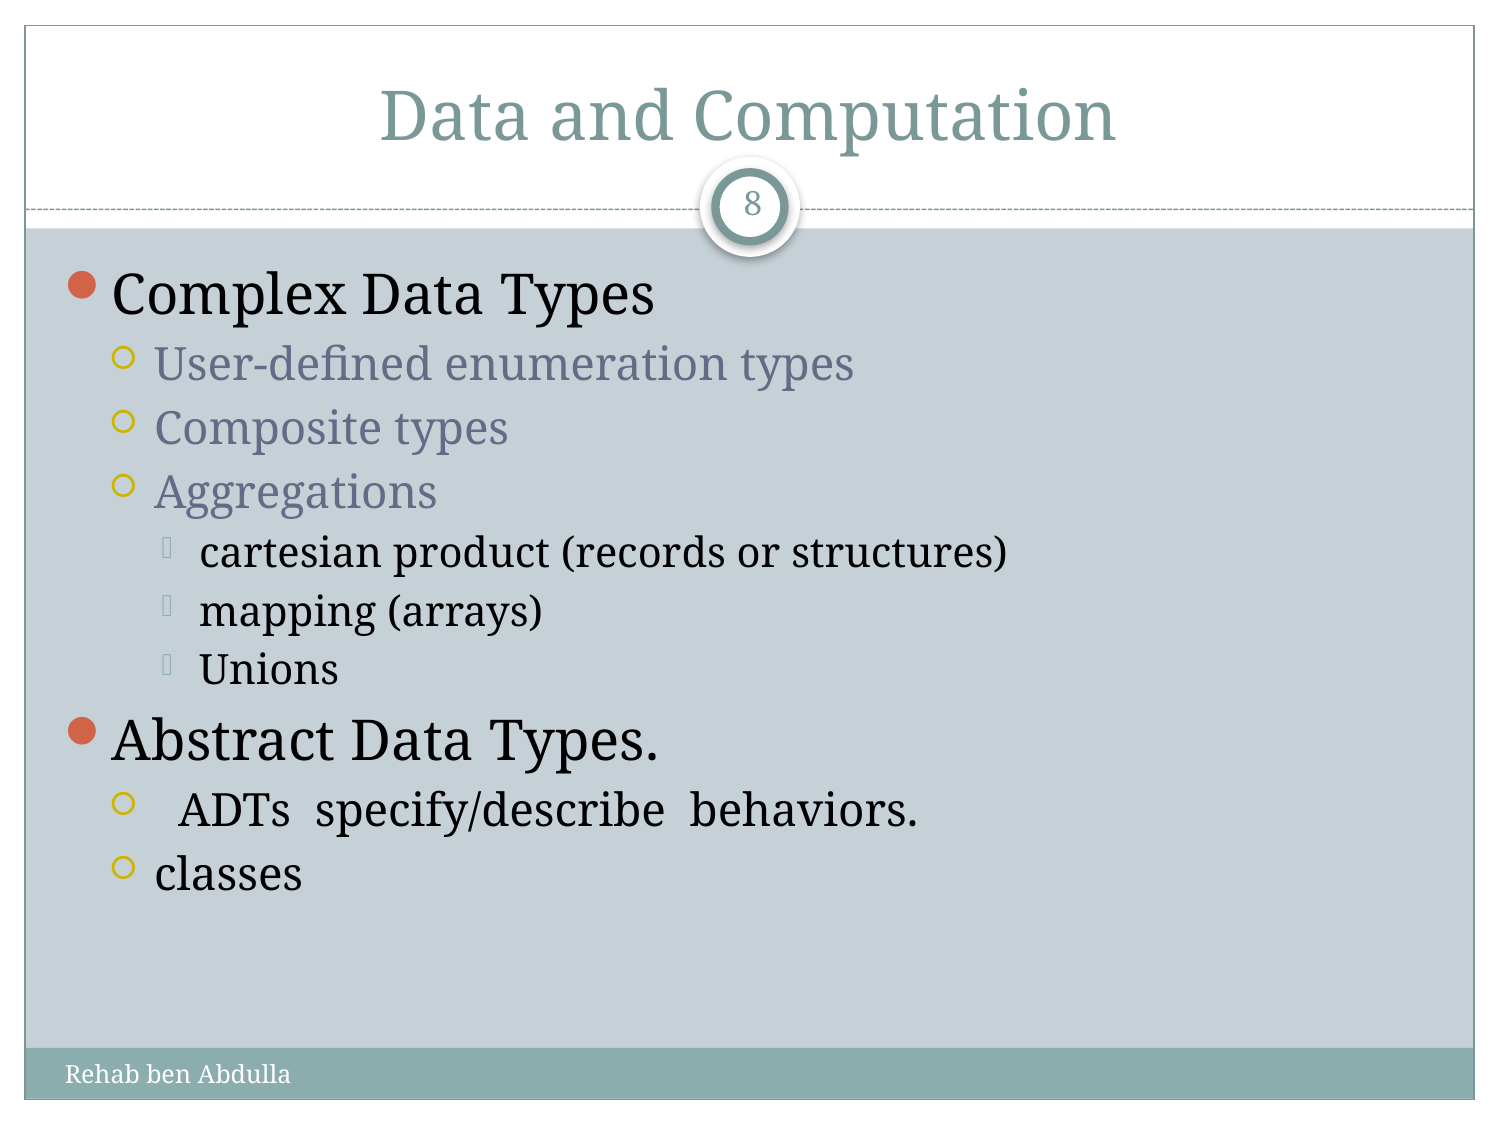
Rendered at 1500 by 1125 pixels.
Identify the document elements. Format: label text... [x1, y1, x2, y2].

title Data and Computation [49, 37, 1450, 162]
footer Rehab ben Abdulla [50, 1051, 638, 1112]
list Complex Data Types User-defined enumeration types Composite types Aggregations cartesian product (records or structures) mapping (arrays) Unions Abstract Data Types. ADTs specify/describe behaviors. classes [49, 250, 1445, 1001]
slide_number 8 [715, 168, 791, 241]
